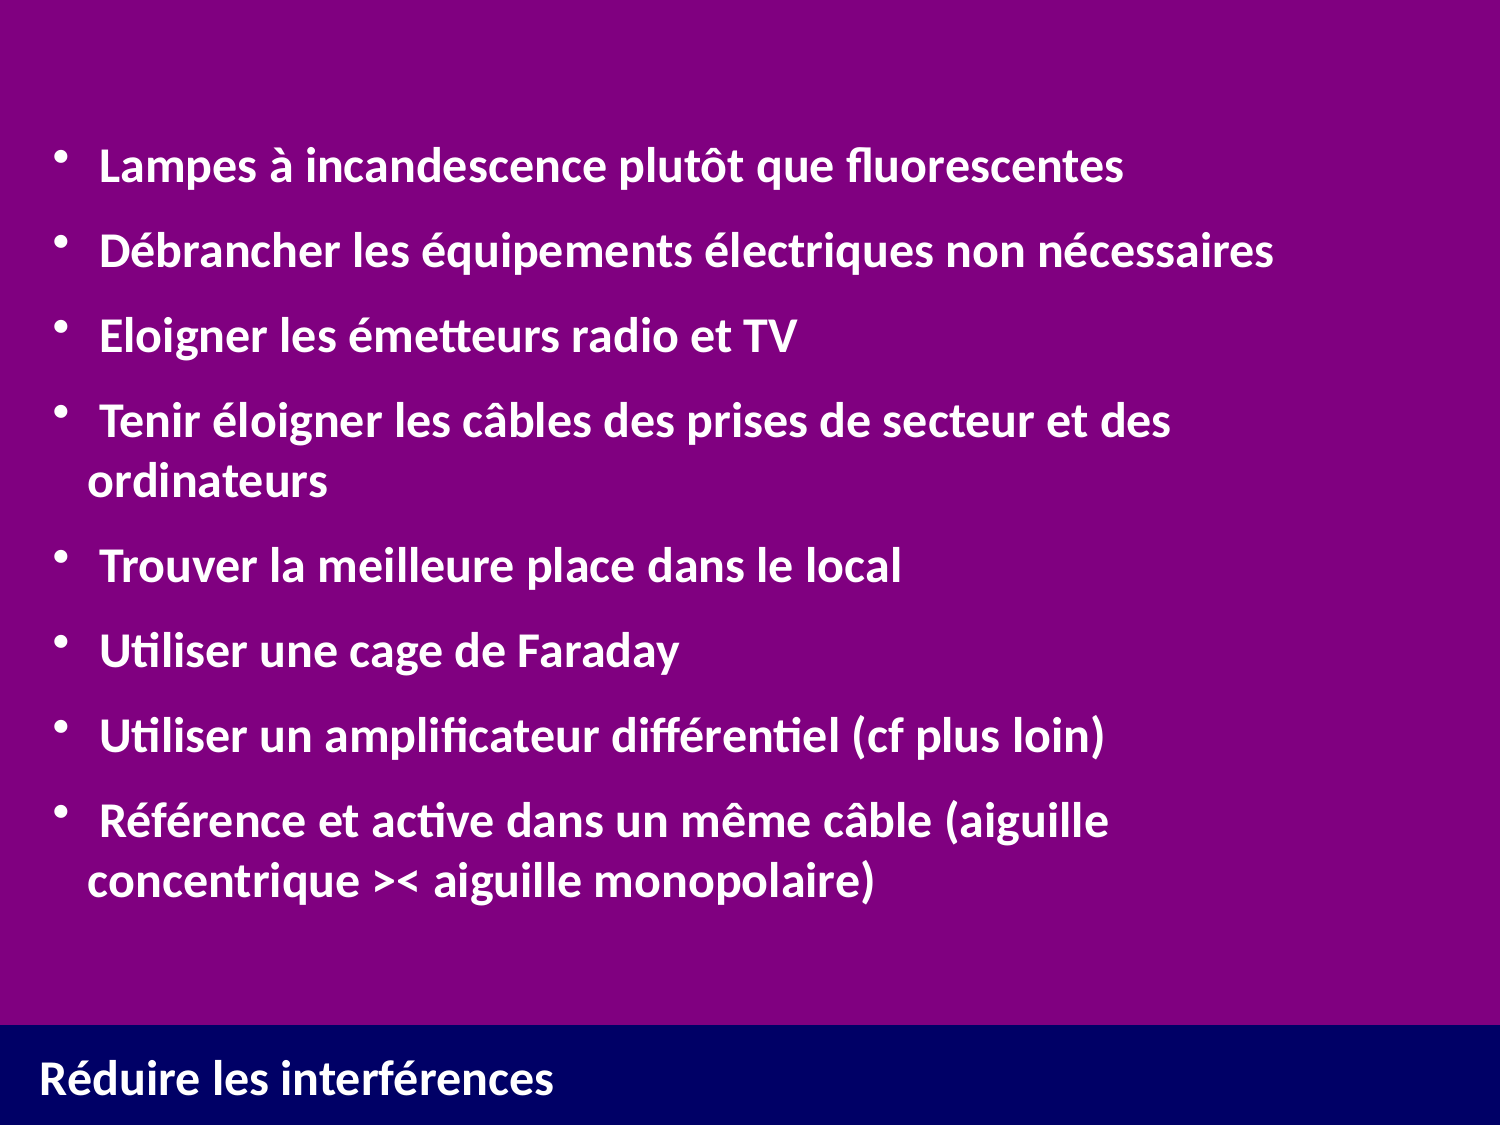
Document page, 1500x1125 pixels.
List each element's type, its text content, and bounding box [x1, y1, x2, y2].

text_box Lampes à incandescence plutôt que fluorescentes Débrancher les équipements électriques non nécessaires Eloigner les émetteurs radio et TV Tenir éloigner les câbles des prises de secteur et des ordinateurs Trouver la meilleure place dans le local Utiliser une cage de Faraday Utiliser un amplificateur différentiel (cf plus loin) Référence et active dans un même câble (aiguille concentrique >< aiguille monopolaire) [37, 125, 1425, 915]
text_box [0, 0, 1500, 1025]
text_box Réduire les interférences [24, 1037, 1025, 1113]
